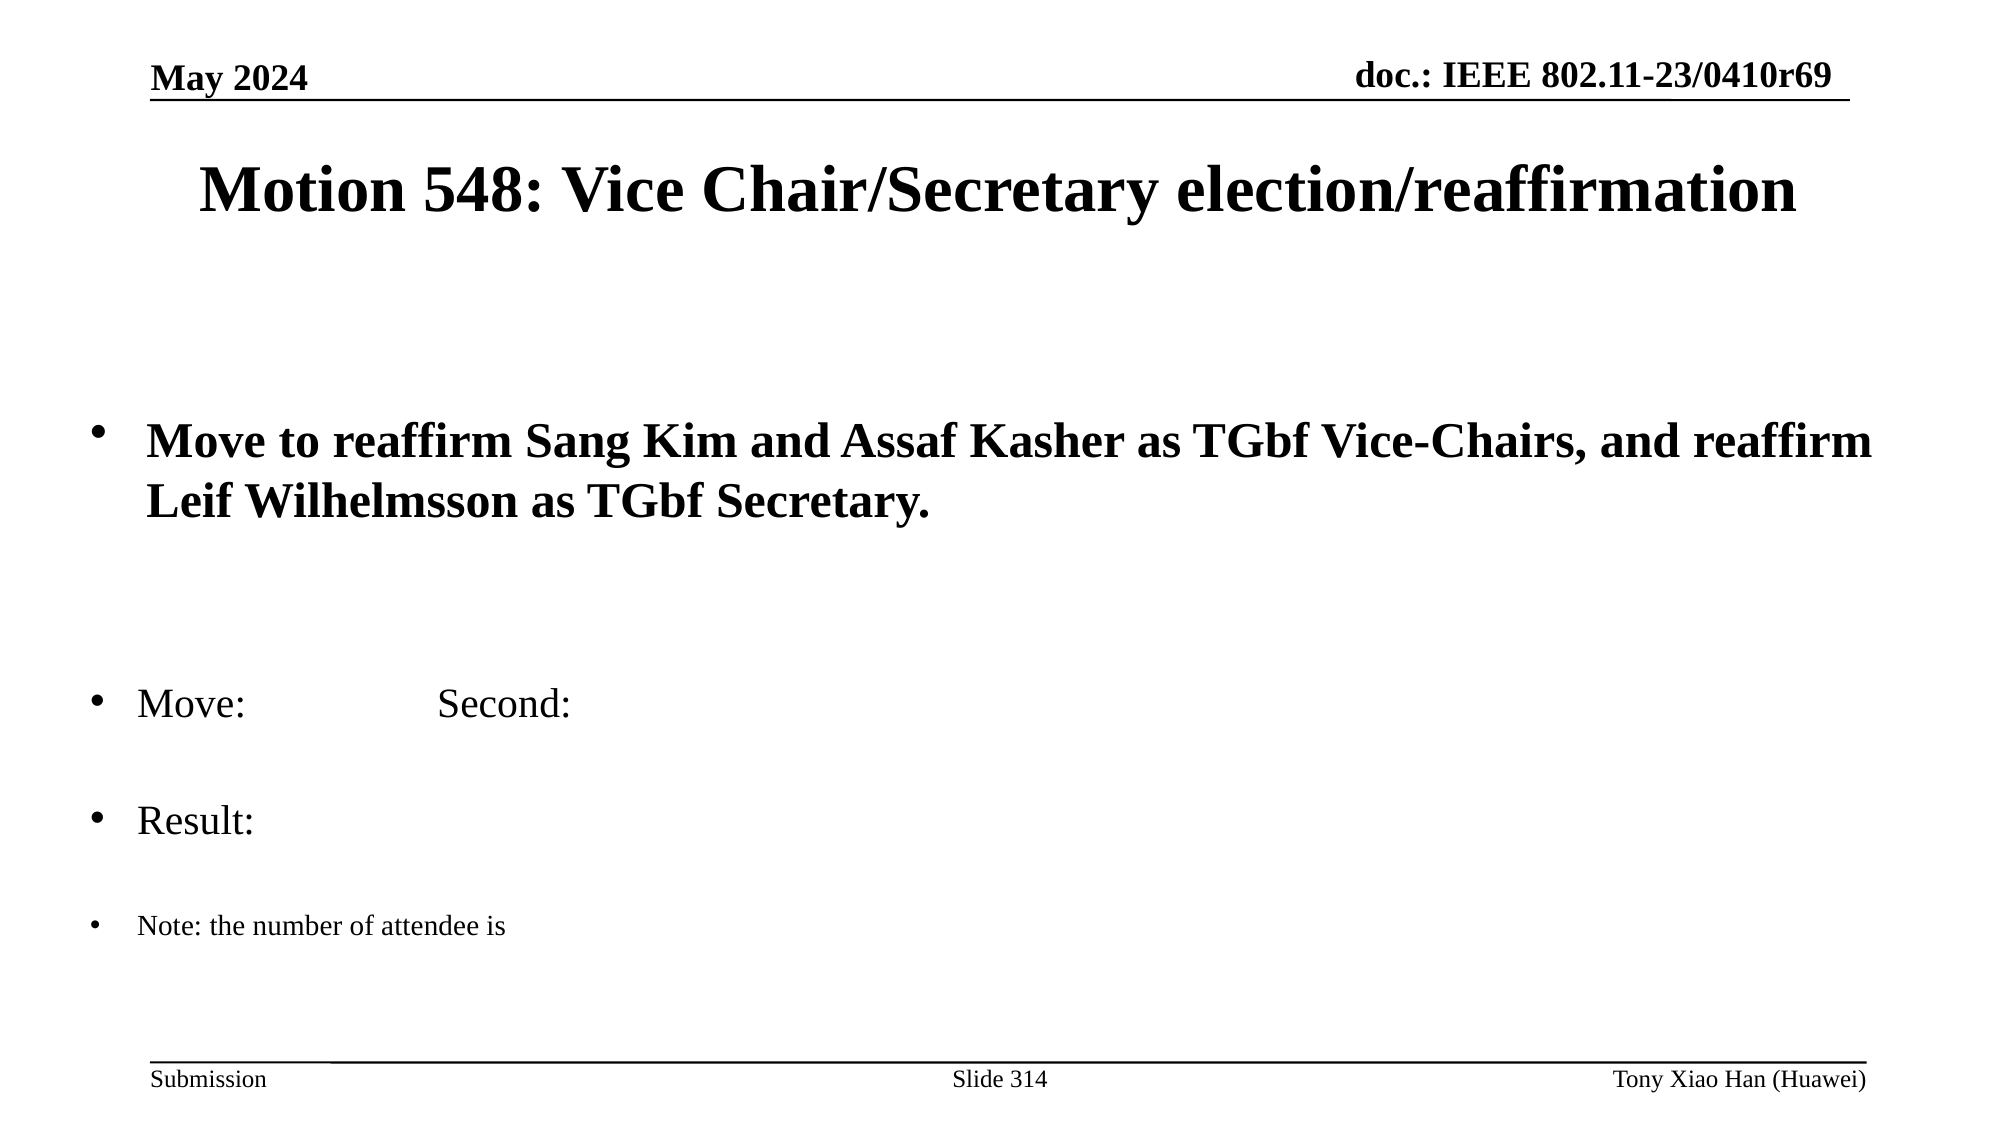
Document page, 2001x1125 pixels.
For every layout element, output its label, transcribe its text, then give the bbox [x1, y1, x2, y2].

text_box Motion 548: Vice Chair/Secretary election/reaffirmation [75, 137, 1925, 275]
text_box Move to reaffirm Sang Kim and Assaf Kasher as TGbf Vice-Chairs, and reaffirm Leif Wilhelmsson as TGbf Secretary. Move: Second: Result: Note: the number of attendee is [75, 399, 1925, 1013]
